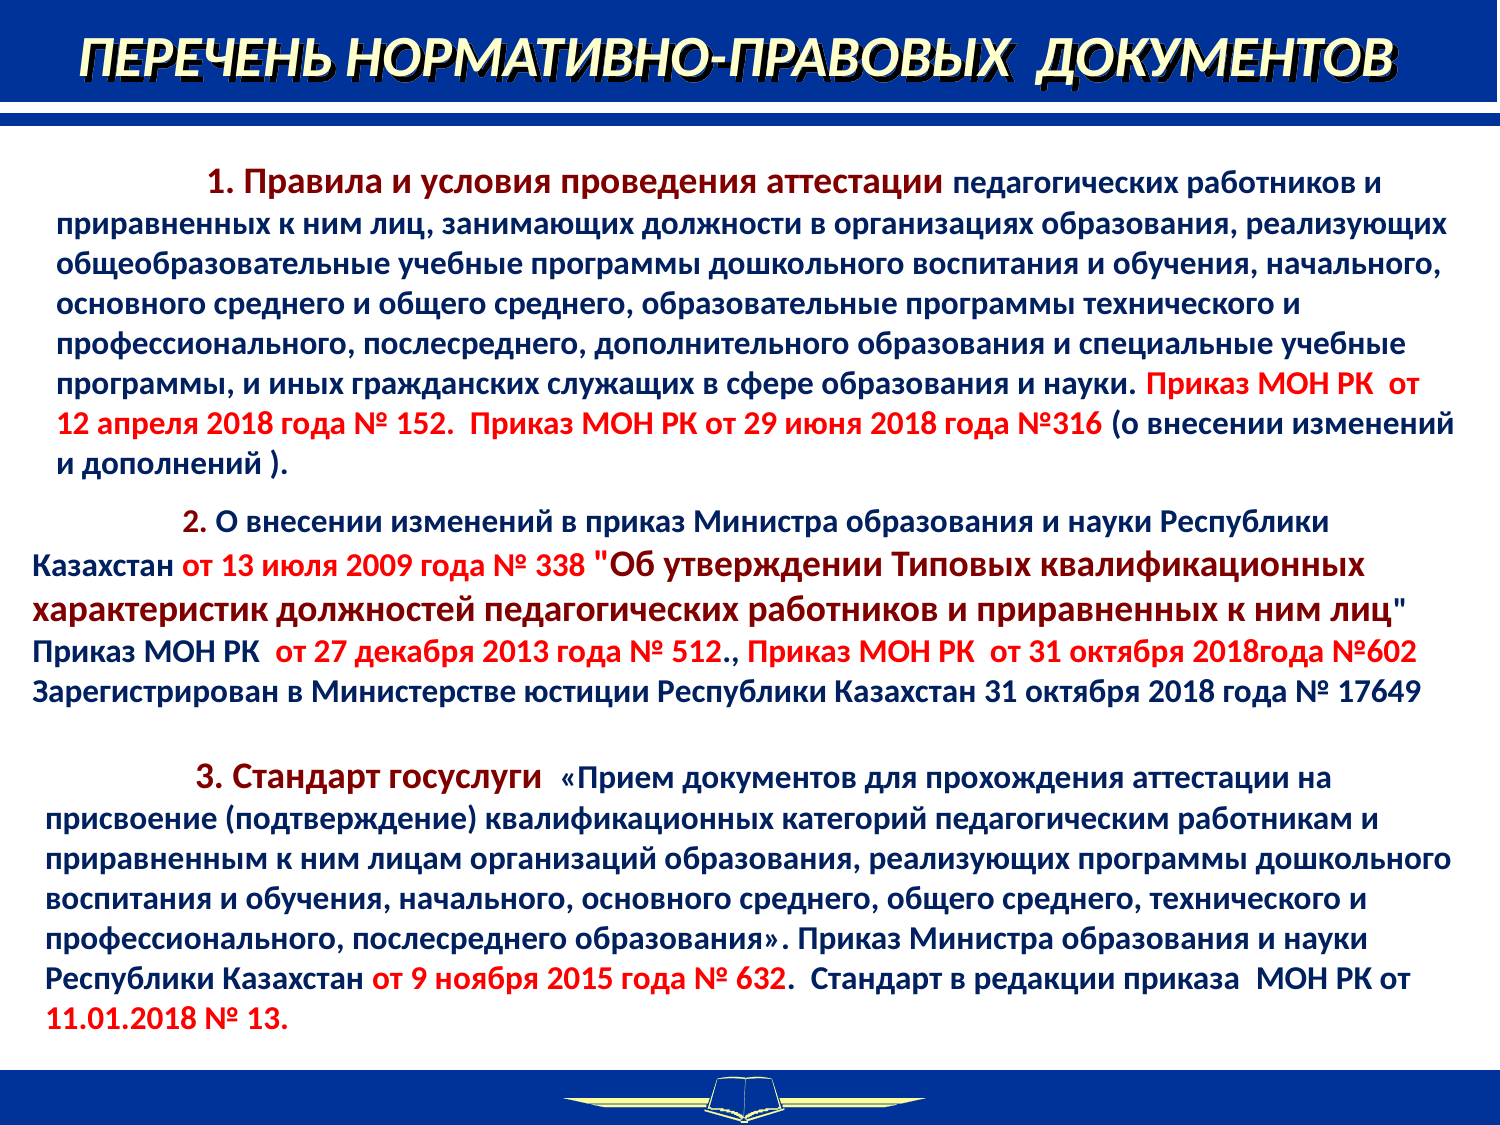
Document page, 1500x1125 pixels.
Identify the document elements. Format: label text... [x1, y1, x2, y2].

text_box 1. Правила и условия проведения аттестации педагогических работников и приравненных к ним лиц, занимающих должности в организациях образования, реализующих общеобразовательные учебные программы дошкольного воспитания и обучения, начального, основного среднего и общего среднего, образовательные программы технического и профессионального, послесреднего, дополнительного образования и специальные учебные программы, и иных гражданских служащих в сфере образования и науки. Приказ МОН РК от 12 апреля 2018 года № 152. Приказ МОН РК от 29 июня 2018 года №316 (о внесении изменений и дополнений ). [41, 148, 1471, 491]
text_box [0, 1070, 1500, 1125]
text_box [0, 0, 1500, 126]
text_box 2. О внесении изменений в приказ Министра образования и науки Республики Казахстан от 13 июля 2009 года № 338 "Об утверждении Типовых квалификационных характеристик должностей педагогических работников и приравненных к ним лиц" Приказ МОН РК от 27 декабря 2013 года № 512., Приказ МОН РК от 31 октября 2018года №602 Зарегистрирован в Министерстве юстиции Республики Казахстан 31 октября 2018 года № 17649 [17, 491, 1485, 717]
text_box 3. Стандарт госуслуги «Прием документов для прохождения аттестации на присвоение (подтверждение) квалификационных категорий педагогическим работникам и приравненным к ним лицам организаций образования, реализующих программы дошкольного воспитания и обучения, начального, основного среднего, общего среднего, технического и профессионального, послесреднего образования». Приказ Министра образования и науки Республики Казахстан от 9 ноября 2015 года № 632. Стандарт в редакции приказа МОН РК от 11.01.2018 № 13. [30, 743, 1474, 1044]
